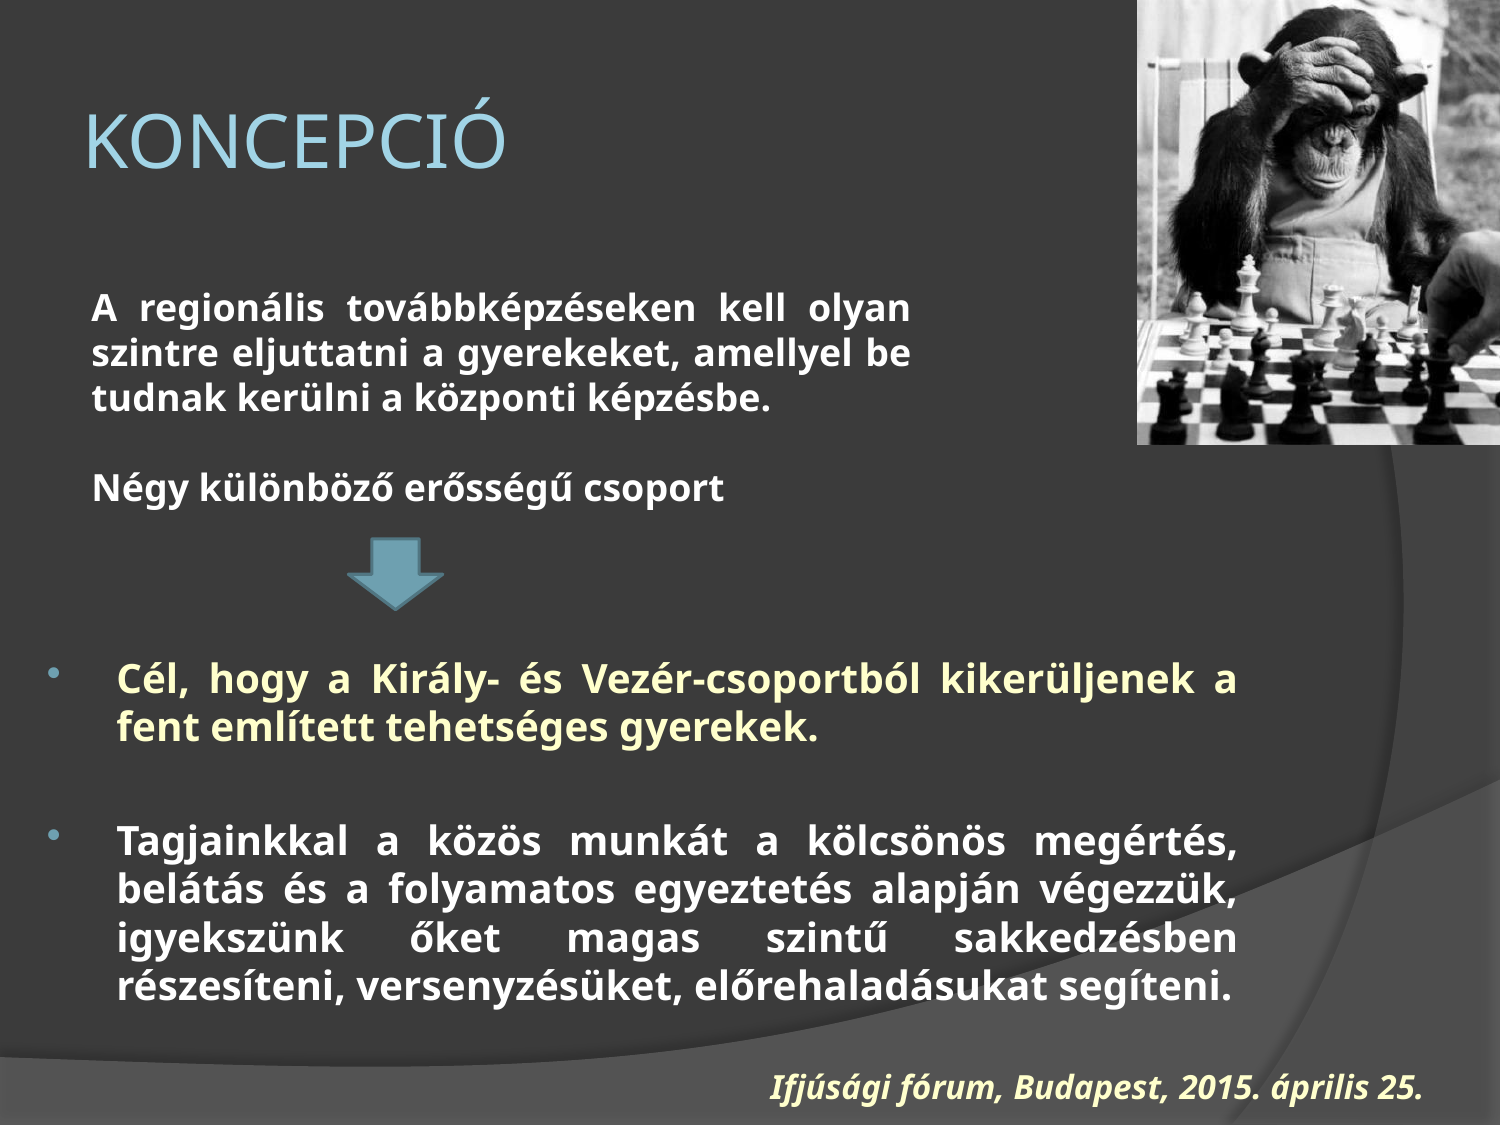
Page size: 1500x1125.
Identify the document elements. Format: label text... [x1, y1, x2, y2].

text_box [346, 537, 445, 611]
title Koncepció [75, 45, 1128, 233]
picture [1137, 0, 1500, 445]
list Cél, hogy a Király- és Vezér-csoportból kikerüljenek a fent említett tehetséges gyerekek. Tagjainkkal a közös munkát a kölcsönös megértés, belátás és a folyamatos egyeztetés alapján végezzük, igyekszünk őket magas szintű sakkedzésben részesíteni, versenyzésüket, előrehaladásukat segíteni. [29, 574, 1255, 1034]
text_box Ifjúsági fórum, Budapest, 2015. április 25. [749, 1058, 1500, 1125]
text_box A regionális továbbképzéseken kell olyan szintre eljuttatni a gyerekeket, amellyel be tudnak kerülni a központi képzésbe. Négy különböző erősségű csoport [76, 231, 928, 517]
